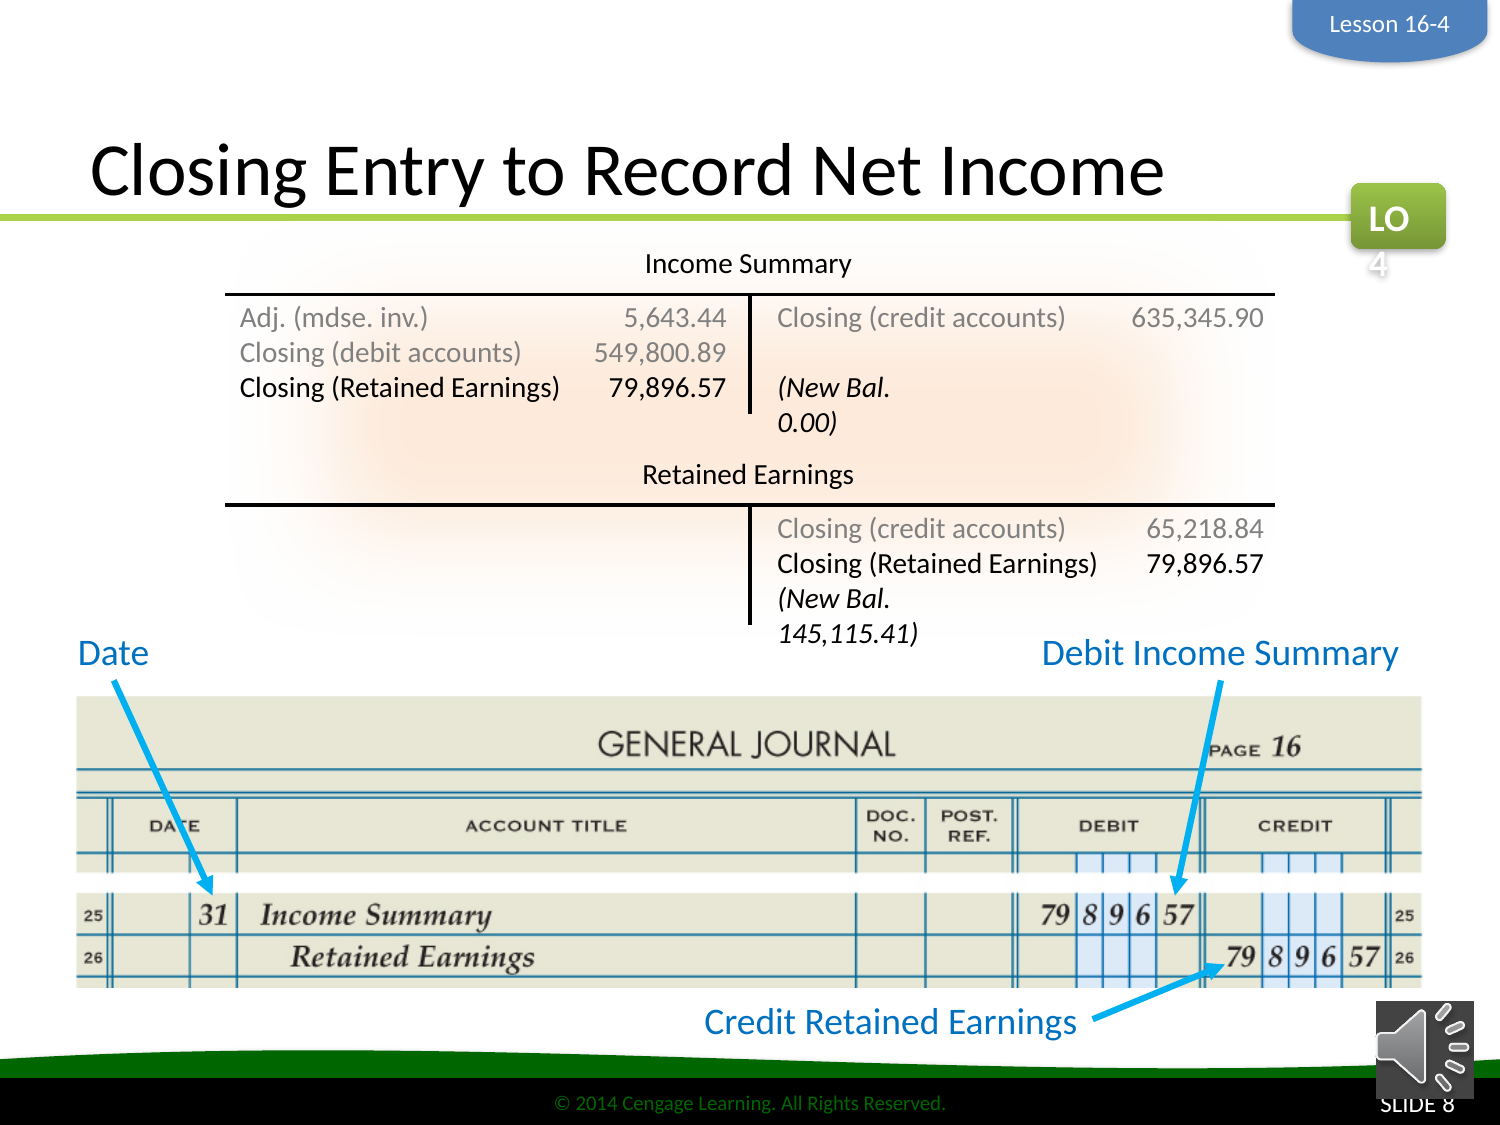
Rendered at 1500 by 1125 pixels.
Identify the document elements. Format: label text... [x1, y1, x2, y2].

title Closing Entry to Record Net Income [75, 29, 1350, 218]
picture [74, 794, 1384, 988]
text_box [1024, 620, 1418, 896]
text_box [687, 964, 1226, 1051]
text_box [1292, 0, 1488, 63]
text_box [224, 237, 1288, 415]
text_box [224, 447, 1288, 626]
picture [213, 695, 1024, 791]
picture [1374, 999, 1476, 1101]
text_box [62, 620, 213, 896]
slide_number SLIDE 8 [1170, 1080, 1470, 1125]
text_box LO4 [1350, 183, 1446, 250]
text_box [401, 424, 1101, 446]
picture [1387, 695, 1426, 988]
